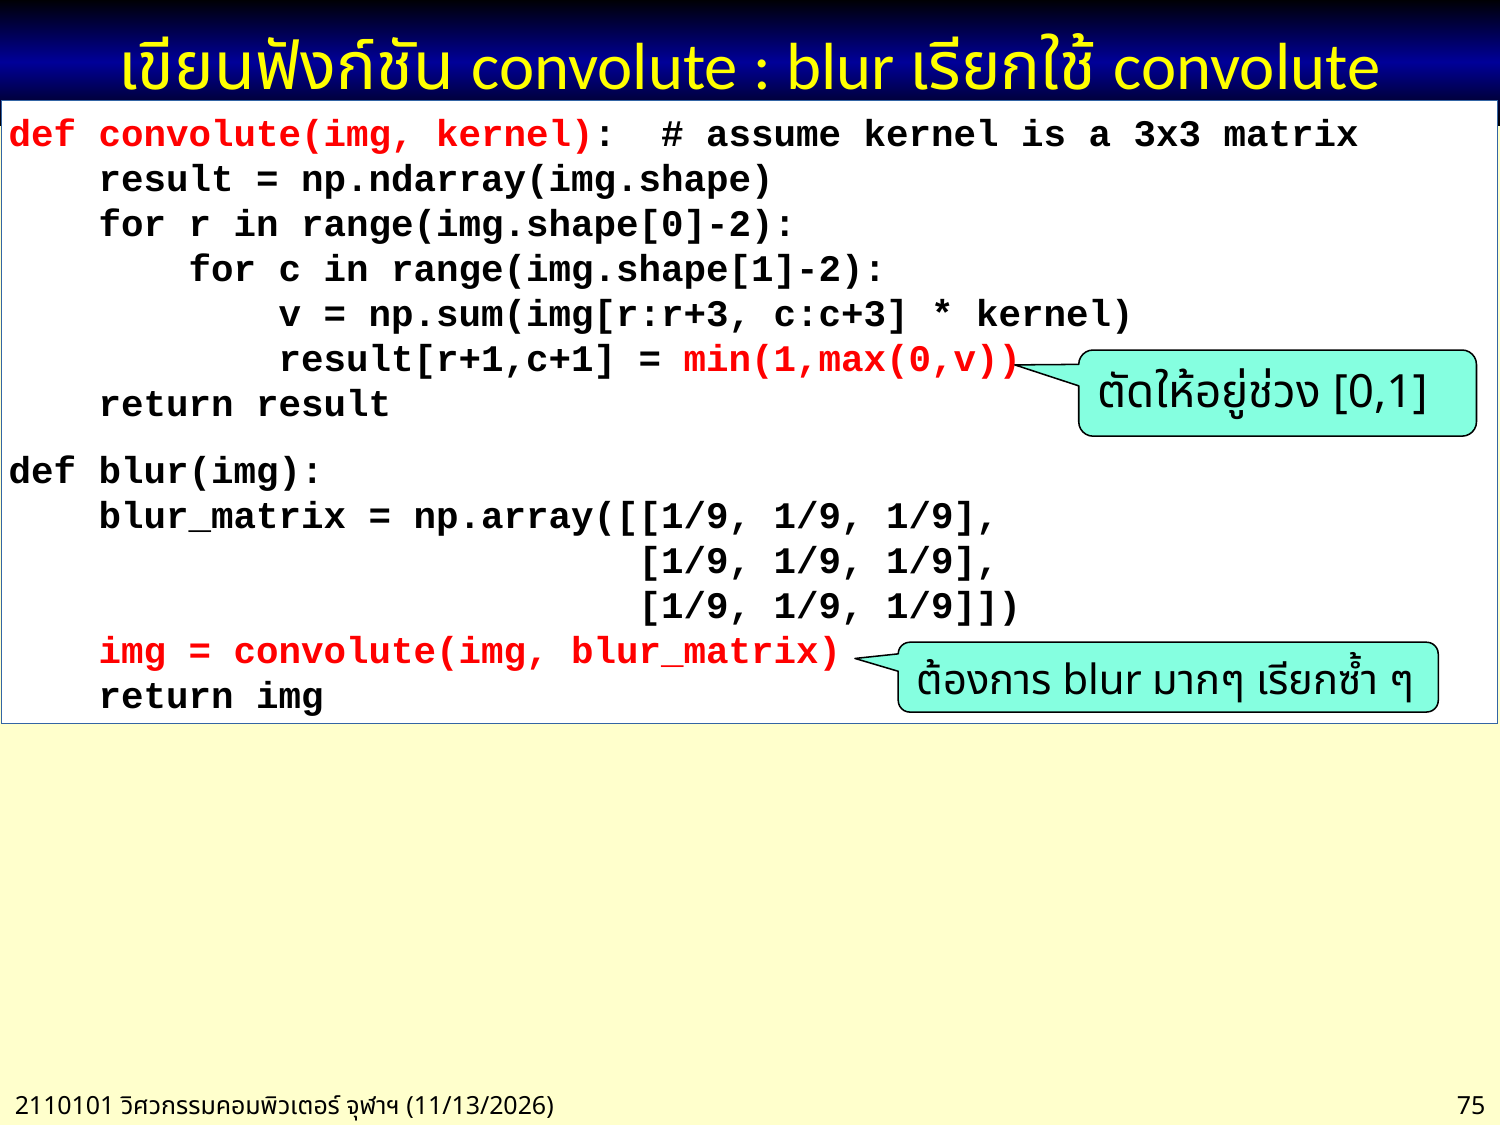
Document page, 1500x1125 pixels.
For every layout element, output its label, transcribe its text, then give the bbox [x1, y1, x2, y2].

text_box ต้องการ blur มากๆ เรียกซ้ำ ๆ [855, 642, 1439, 713]
text_box def convolute(img, kernel): # assume kernel is a 3x3 matrix result = np.ndarray(img.shape) for r in range(img.shape[0]-2): for c in range(img.shape[1]-2): v = np.sum(img[r:r+3, c:c+3] * kernel) result[r+1,c+1] = min(1,max(0,v)) return result def blur(img): blur_matrix = np.array([[1/9, 1/9, 1/9], [1/9, 1/9, 1/9], [1/9, 1/9, 1/9]]) img = convolute(img, blur_matrix) return img [1, 100, 1498, 724]
title เขียนฟังก์ชัน convolute : blur เรียกใช้ convolute [0, 0, 1500, 126]
text_box ตัดให้อยู่ช่วง [0,1] [1014, 350, 1477, 437]
